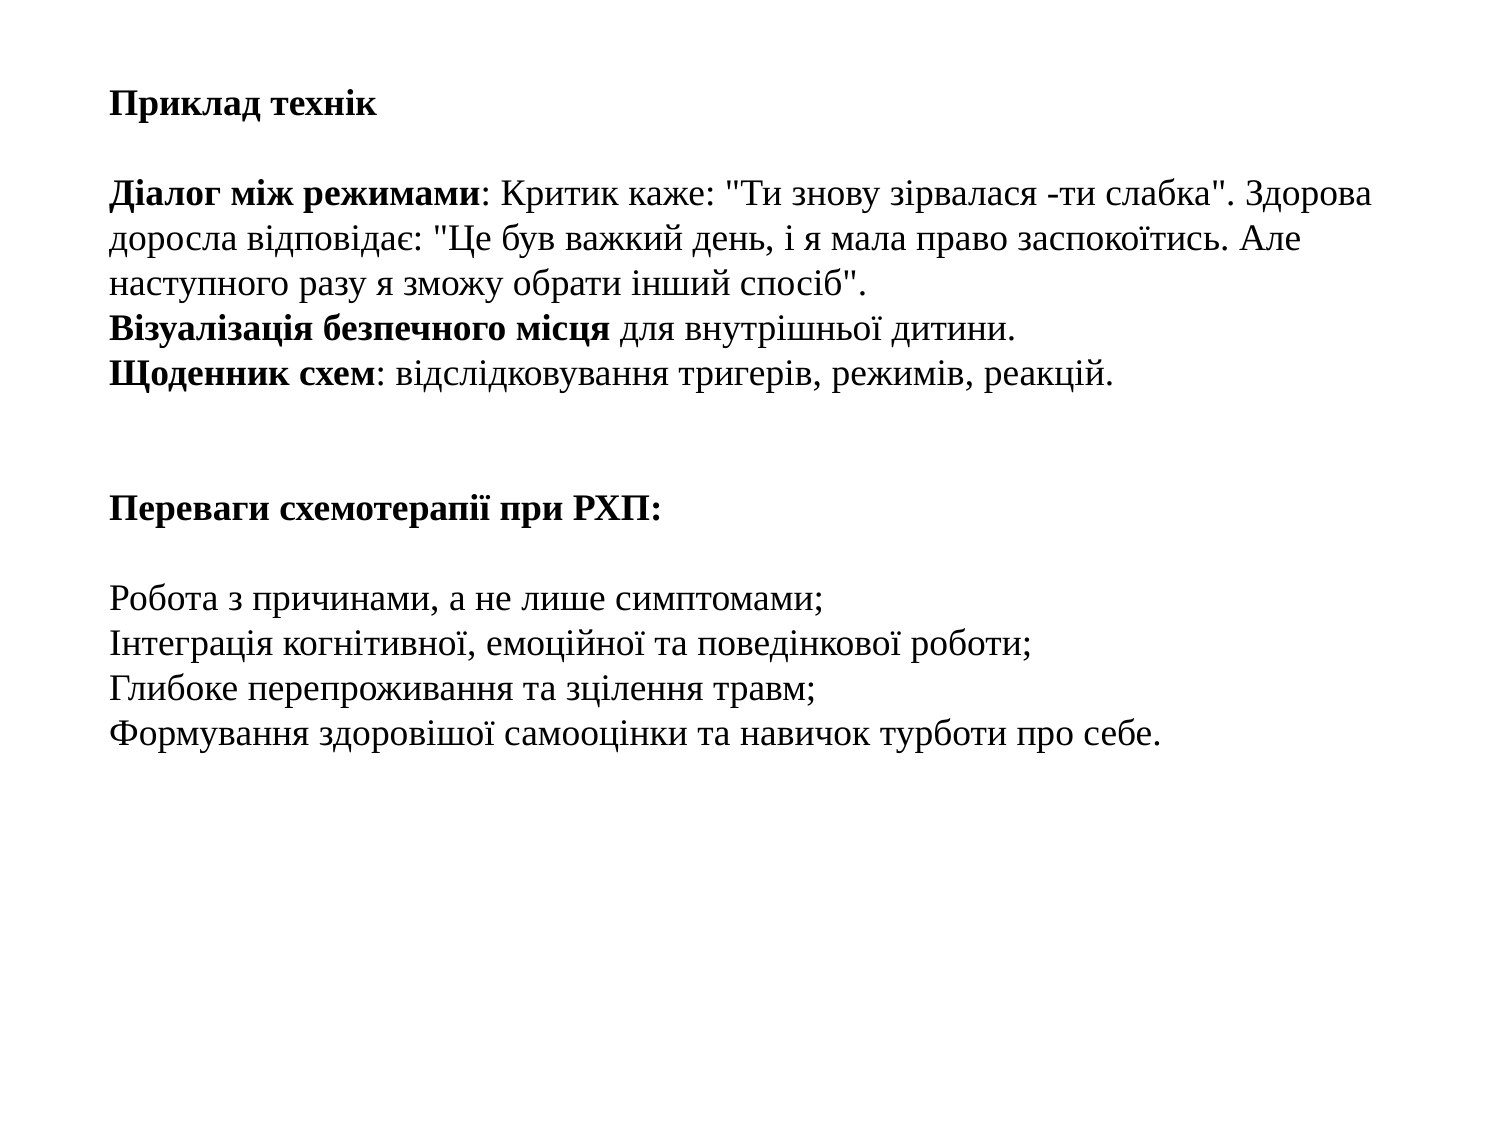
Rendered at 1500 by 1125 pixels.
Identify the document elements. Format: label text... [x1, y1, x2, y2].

text_box Приклад технік Діалог між режимами: Критик каже: "Ти знову зірвалася -ти слабка". Здорова доросла відповідає: "Це був важкий день, і я мала право заспокоїтись. Але наступного разу я зможу обрати інший спосіб". Візуалізація безпечного місця для внутрішньої дитини. Щоденник схем: відслідковування тригерів, режимів, реакцій. Переваги схемотерапії при РХП: Робота з причинами, а не лише симптомами; Інтеграція когнітивної, емоційної та поведінкової роботи; Глибоке перепроживання та зцілення травм; Формування здоровішої самооцінки та навичок турботи про себе. [94, 70, 1406, 941]
